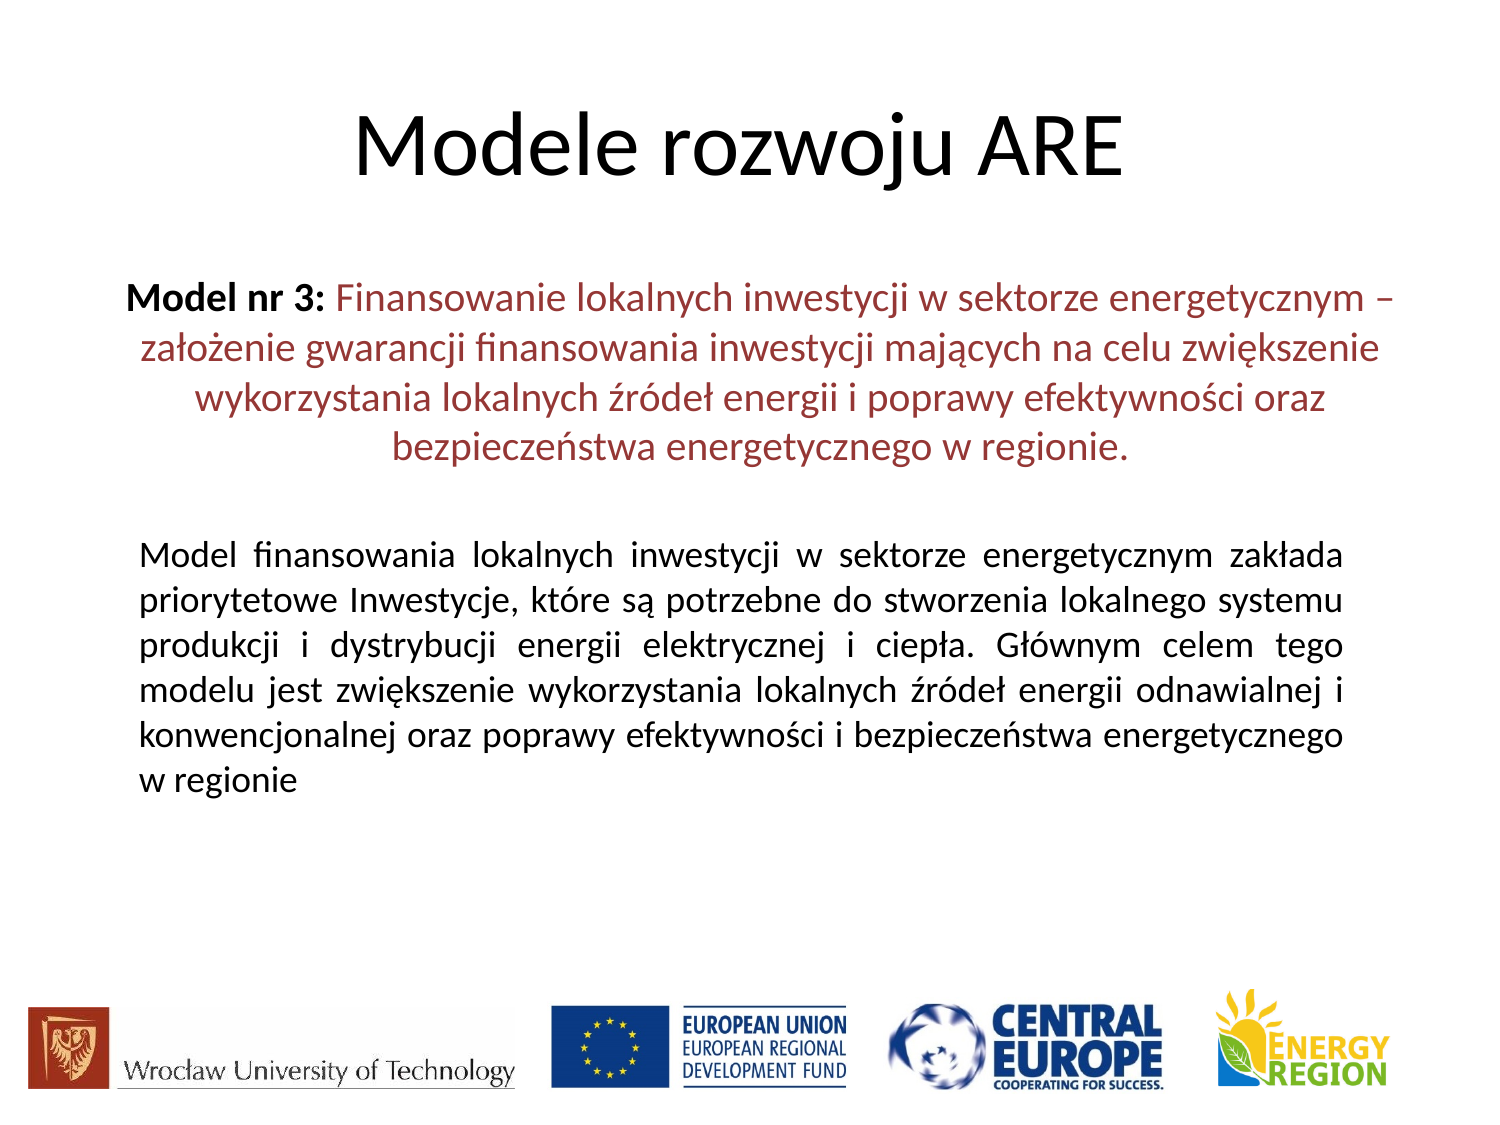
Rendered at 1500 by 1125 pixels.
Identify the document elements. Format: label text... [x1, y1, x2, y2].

list Model nr 3: Finansowanie lokalnych inwestycji w sektorze energetycznym – założenie gwarancji finansowania inwestycji mających na celu zwiększenie wykorzystania lokalnych źródeł energii i poprawy efektywności oraz bezpieczeństwa energetycznego w regionie. [75, 262, 1447, 480]
picture [547, 1001, 851, 1092]
text_box Model finansowania lokalnych inwestycji w sektorze energetycznym zakłada priorytetowe Inwestycje, które są potrzebne do stworzenia lokalnego systemu produkcji i dystrybucji energii elektrycznej i ciepła. Głównym celem tego modelu jest zwiększenie wykorzystania lokalnych źródeł energii odnawialnej i konwencjonalnej oraz poprawy efektywności i bezpieczeństwa energetycznego w regionie [123, 522, 1360, 808]
title Modele rozwoju ARE [75, 45, 1425, 233]
picture [28, 1007, 515, 1089]
picture [1194, 989, 1413, 1106]
picture [883, 997, 1170, 1094]
